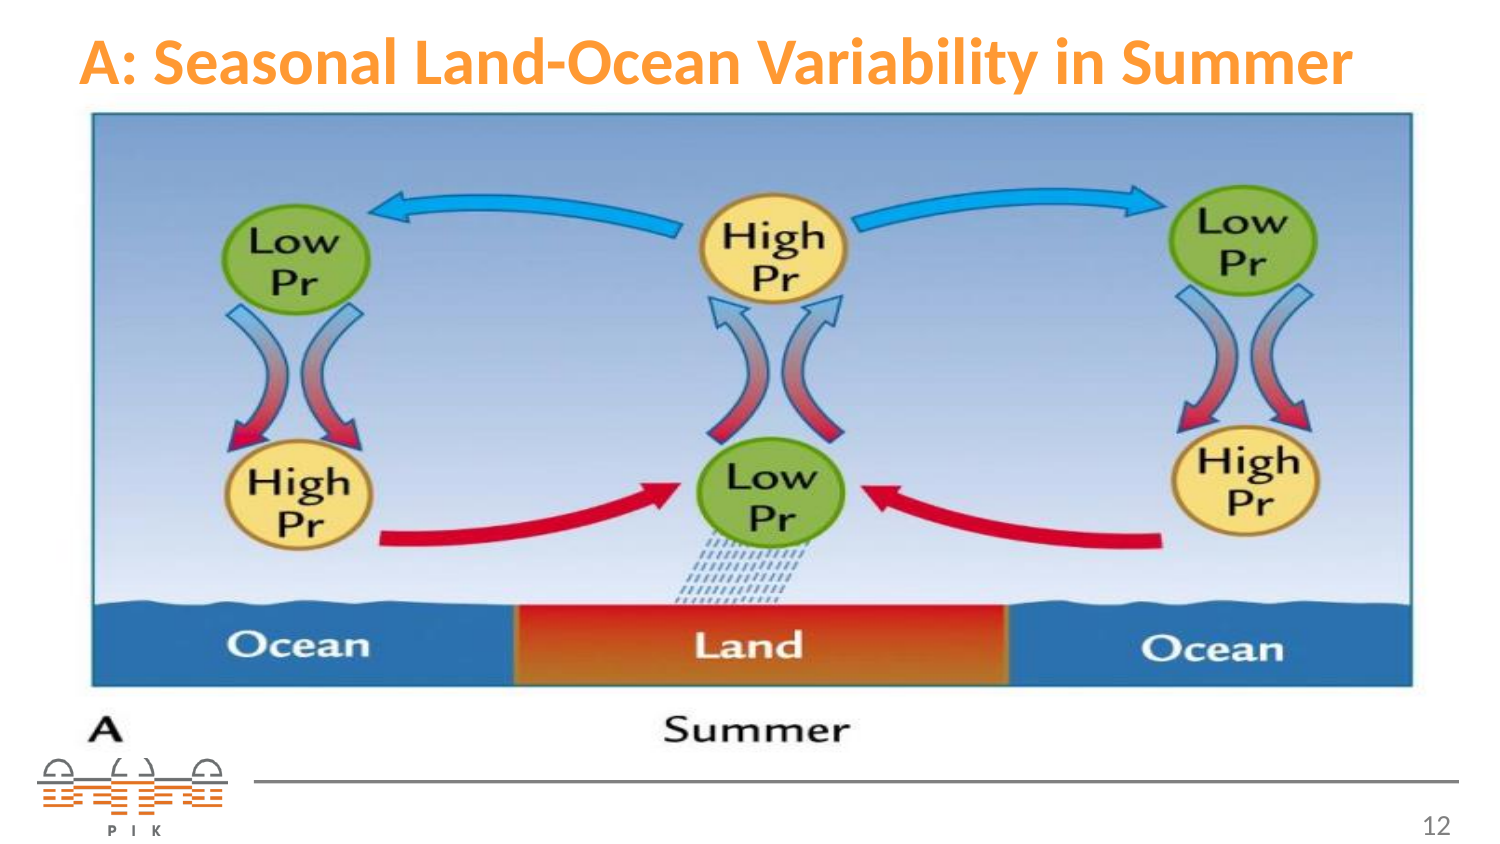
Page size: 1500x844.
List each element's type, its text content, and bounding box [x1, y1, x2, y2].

slide_number 12 [1364, 798, 1467, 835]
title A: Seasonal Land-Ocean Variability in Summer [64, 14, 1447, 94]
picture [37, 93, 1446, 836]
